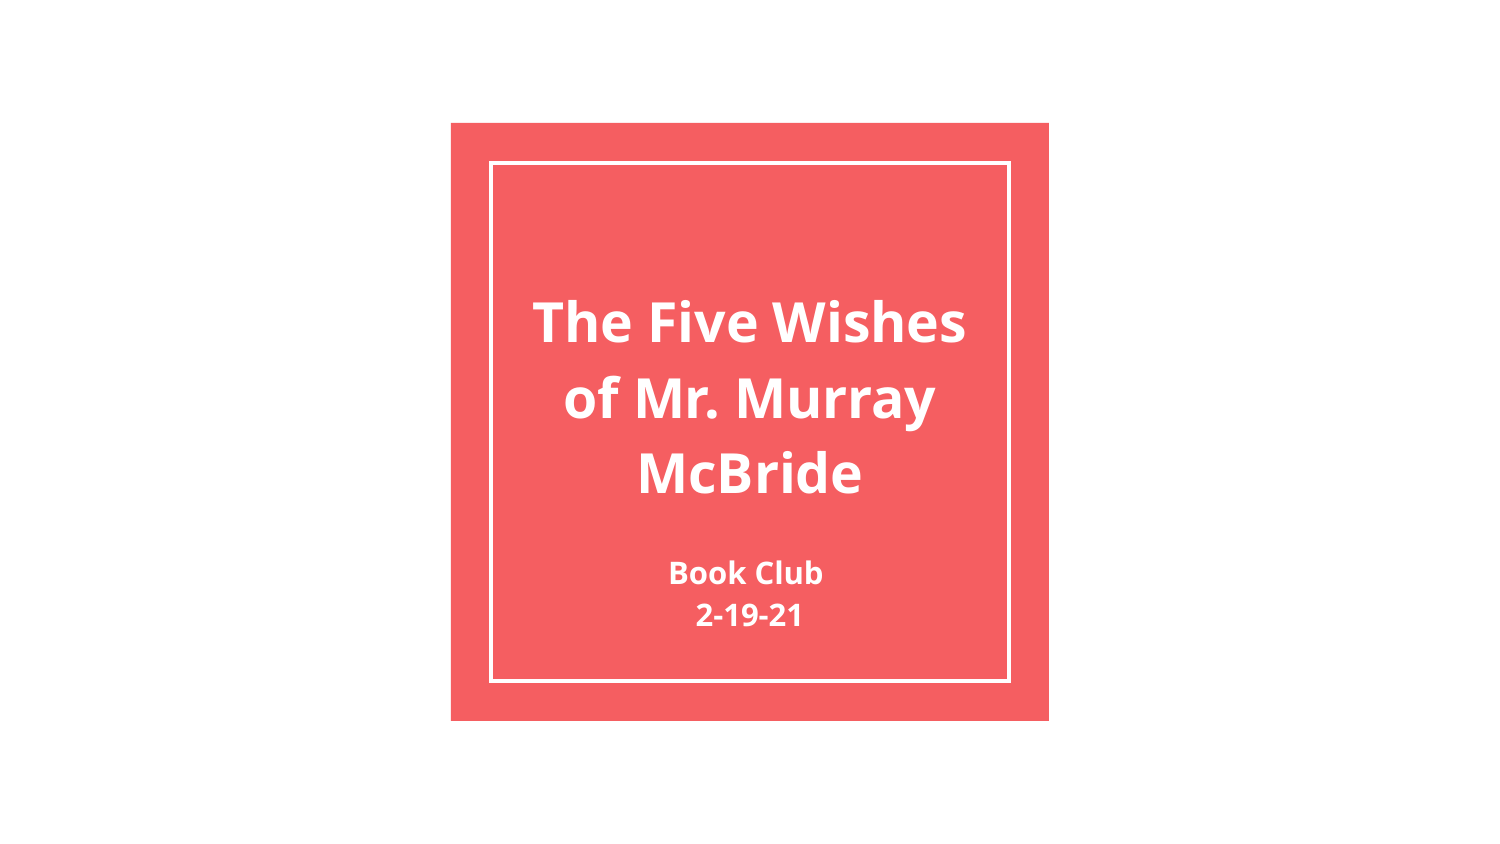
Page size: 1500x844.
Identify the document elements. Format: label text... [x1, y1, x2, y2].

title The Five Wishes of Mr. Murray McBride [507, 266, 993, 527]
subtitle Book Club 2-19-21 [507, 535, 993, 651]
